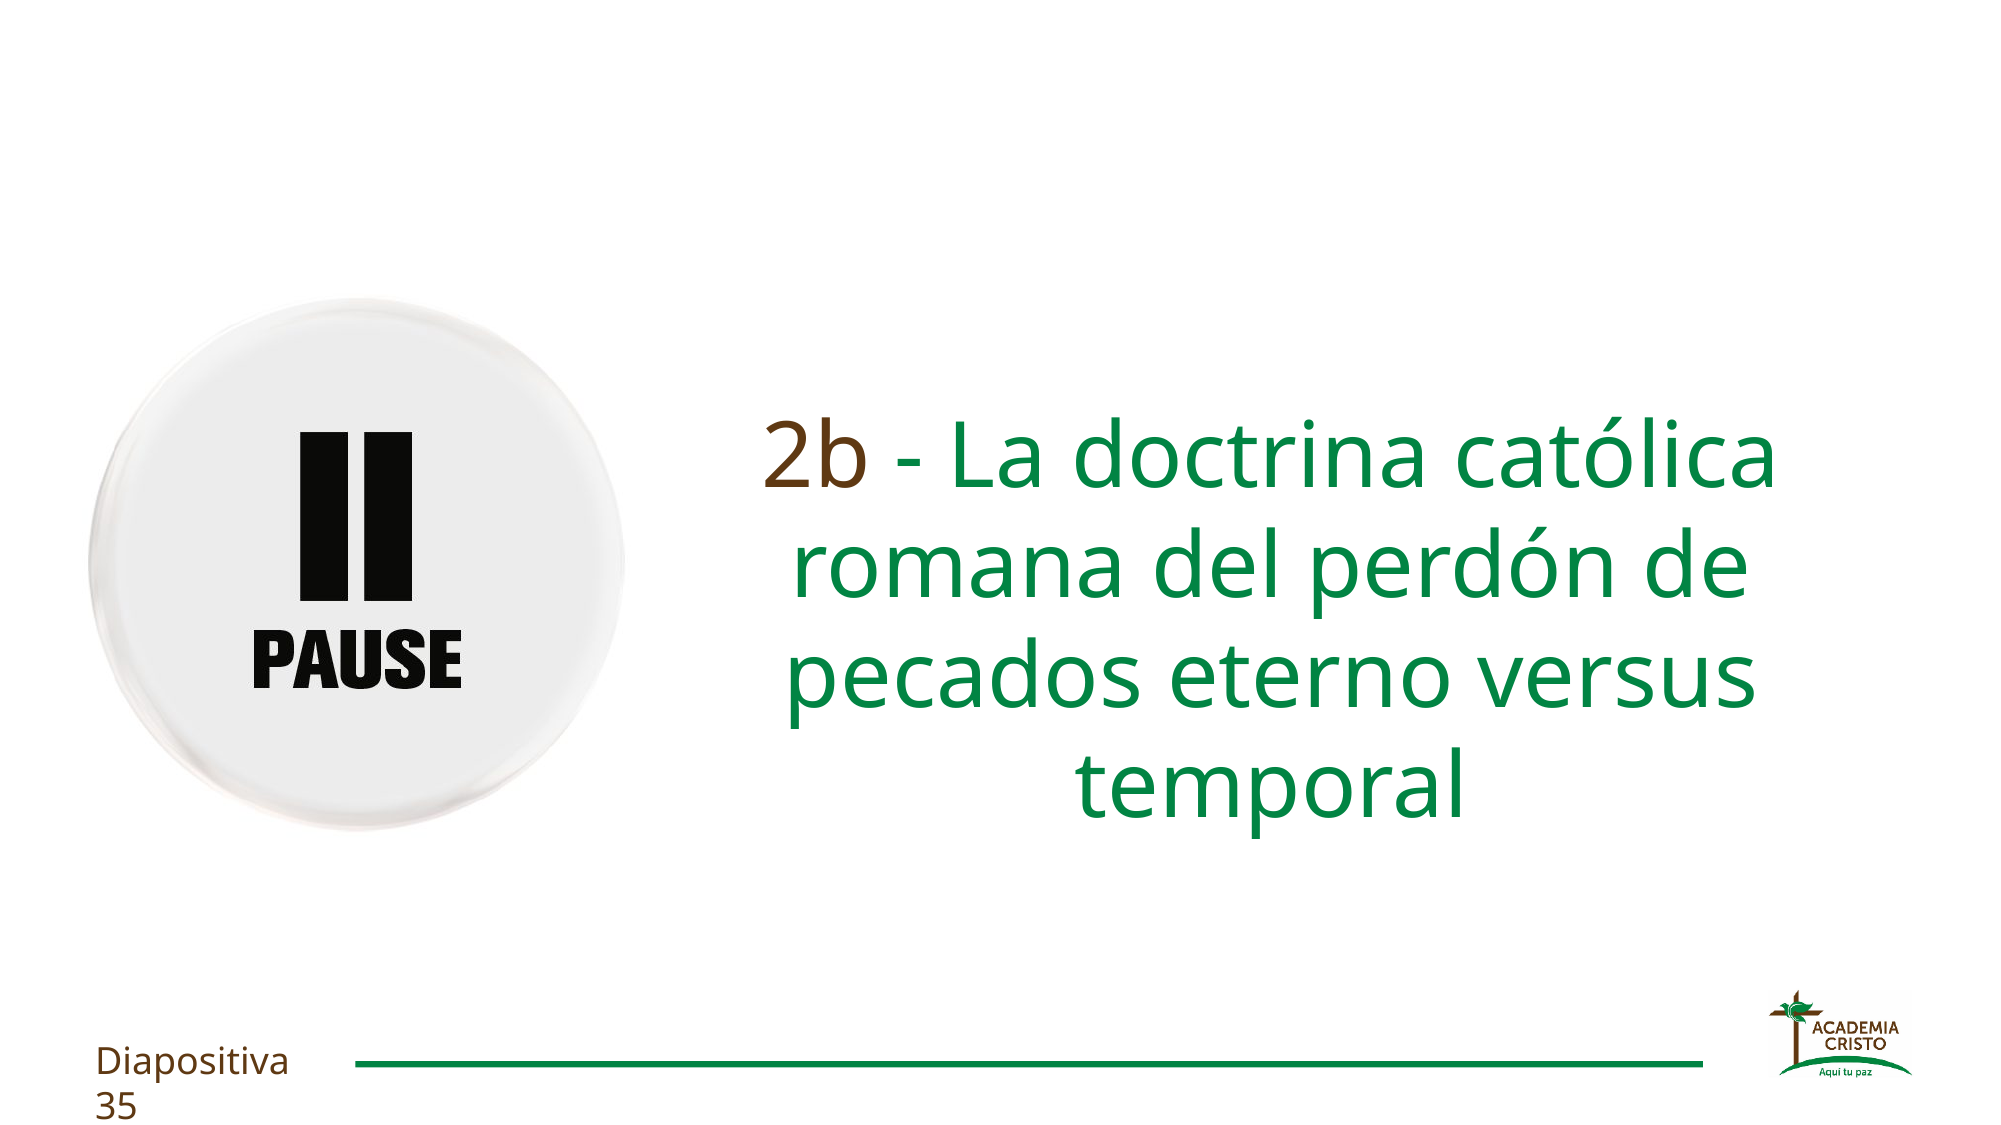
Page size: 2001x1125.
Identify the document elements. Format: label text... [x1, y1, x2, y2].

picture [1760, 984, 1922, 1091]
text_box Diapositiva 35 [80, 1029, 335, 1125]
picture [65, 272, 646, 853]
text_box 2b - La doctrina católica romana del perdón de pecados eterno versus temporal [666, 388, 1877, 844]
